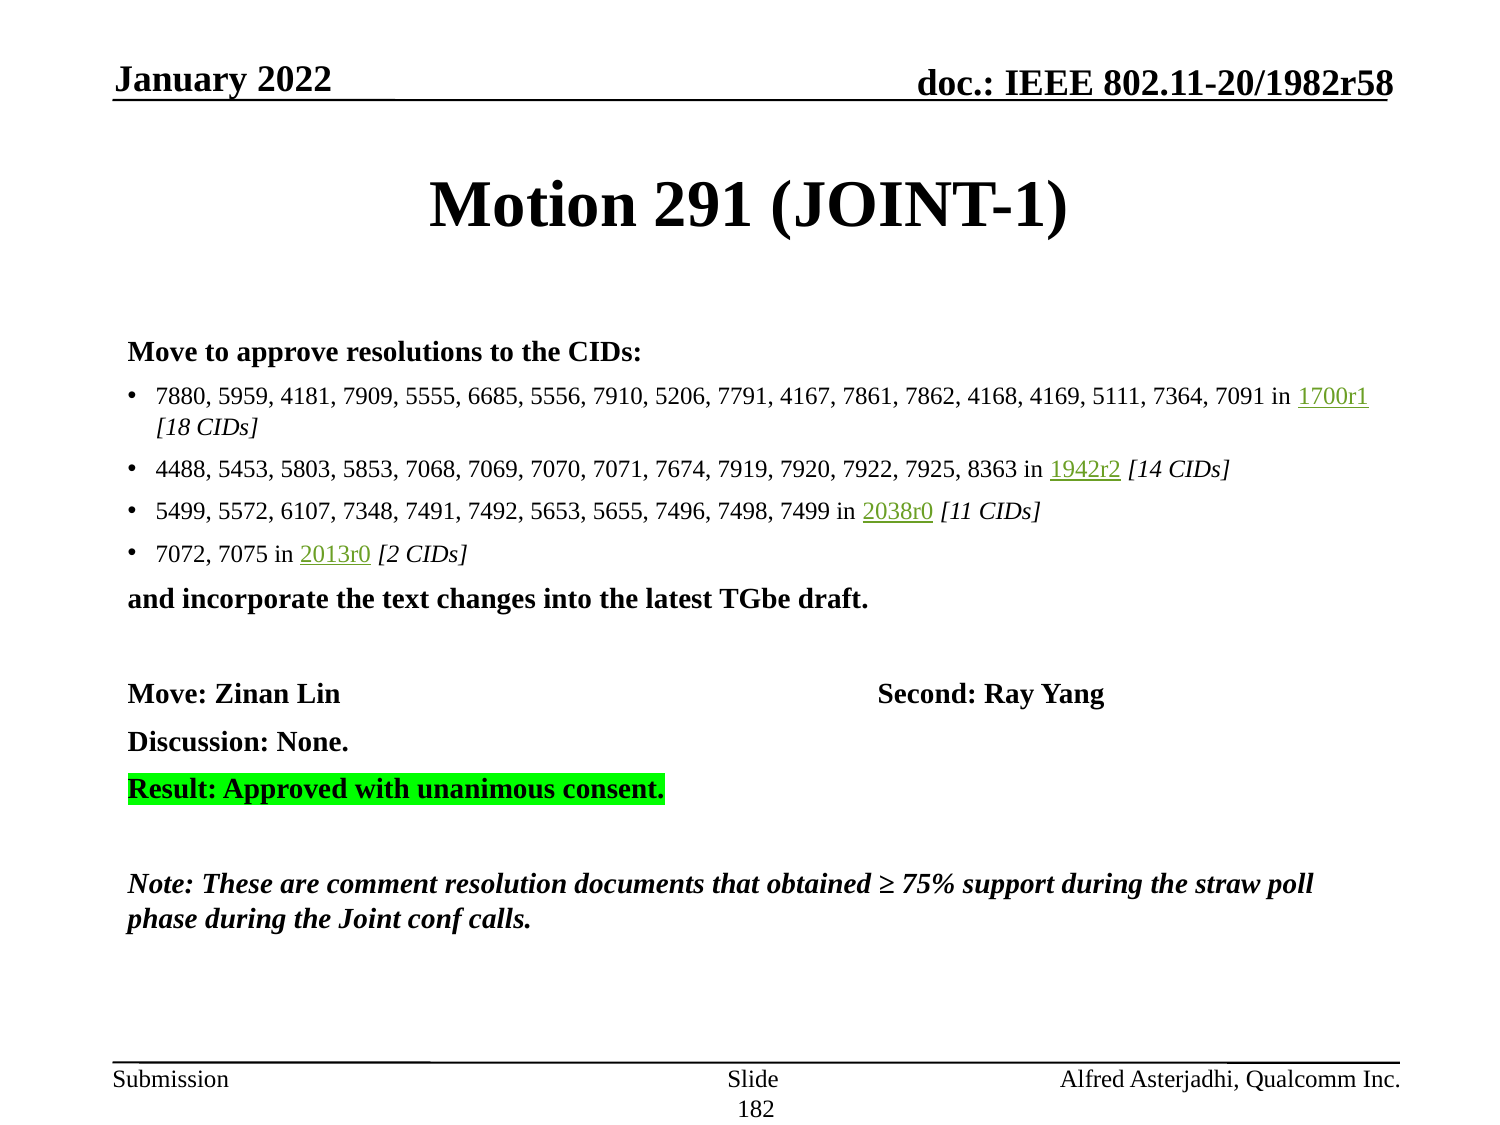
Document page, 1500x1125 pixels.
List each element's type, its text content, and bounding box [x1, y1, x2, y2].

footer Alfred Asterjadhi, Qualcomm Inc. [878, 1061, 1402, 1093]
list Move to approve resolutions to the CIDs: 7880, 5959, 4181, 7909, 5555, 6685, 5556, 7910, 5206, 7791, 4167, 7861, 7862, 4168, 4169, 5111, 7364, 7091 in 1700r1 [18 CIDs] 4488, 5453, 5803, 5853, 7068, 7069, 7070, 7071, 7674, 7919, 7920, 7922, 7925, 8363 in 1942r2 [14 CIDs] 5499, 5572, 6107, 7348, 7491, 7492, 5653, 5655, 7496, 7498, 7499 in 2038r0 [11 CIDs] 7072, 7075 in 2013r0 [2 CIDs] and incorporate the text changes into the latest TGbe draft. Move: Zinan Lin Second: Ray Yang Discussion: None. Result: Approved with unanimous consent. Note: These are comment resolution documents that obtained ≥ 75% support during the straw poll phase during the Joint conf calls. [112, 324, 1388, 1063]
slide_number Slide 182 [712, 1061, 800, 1123]
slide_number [114, 54, 423, 100]
title Motion 291 (JOINT-1) [112, 112, 1388, 288]
